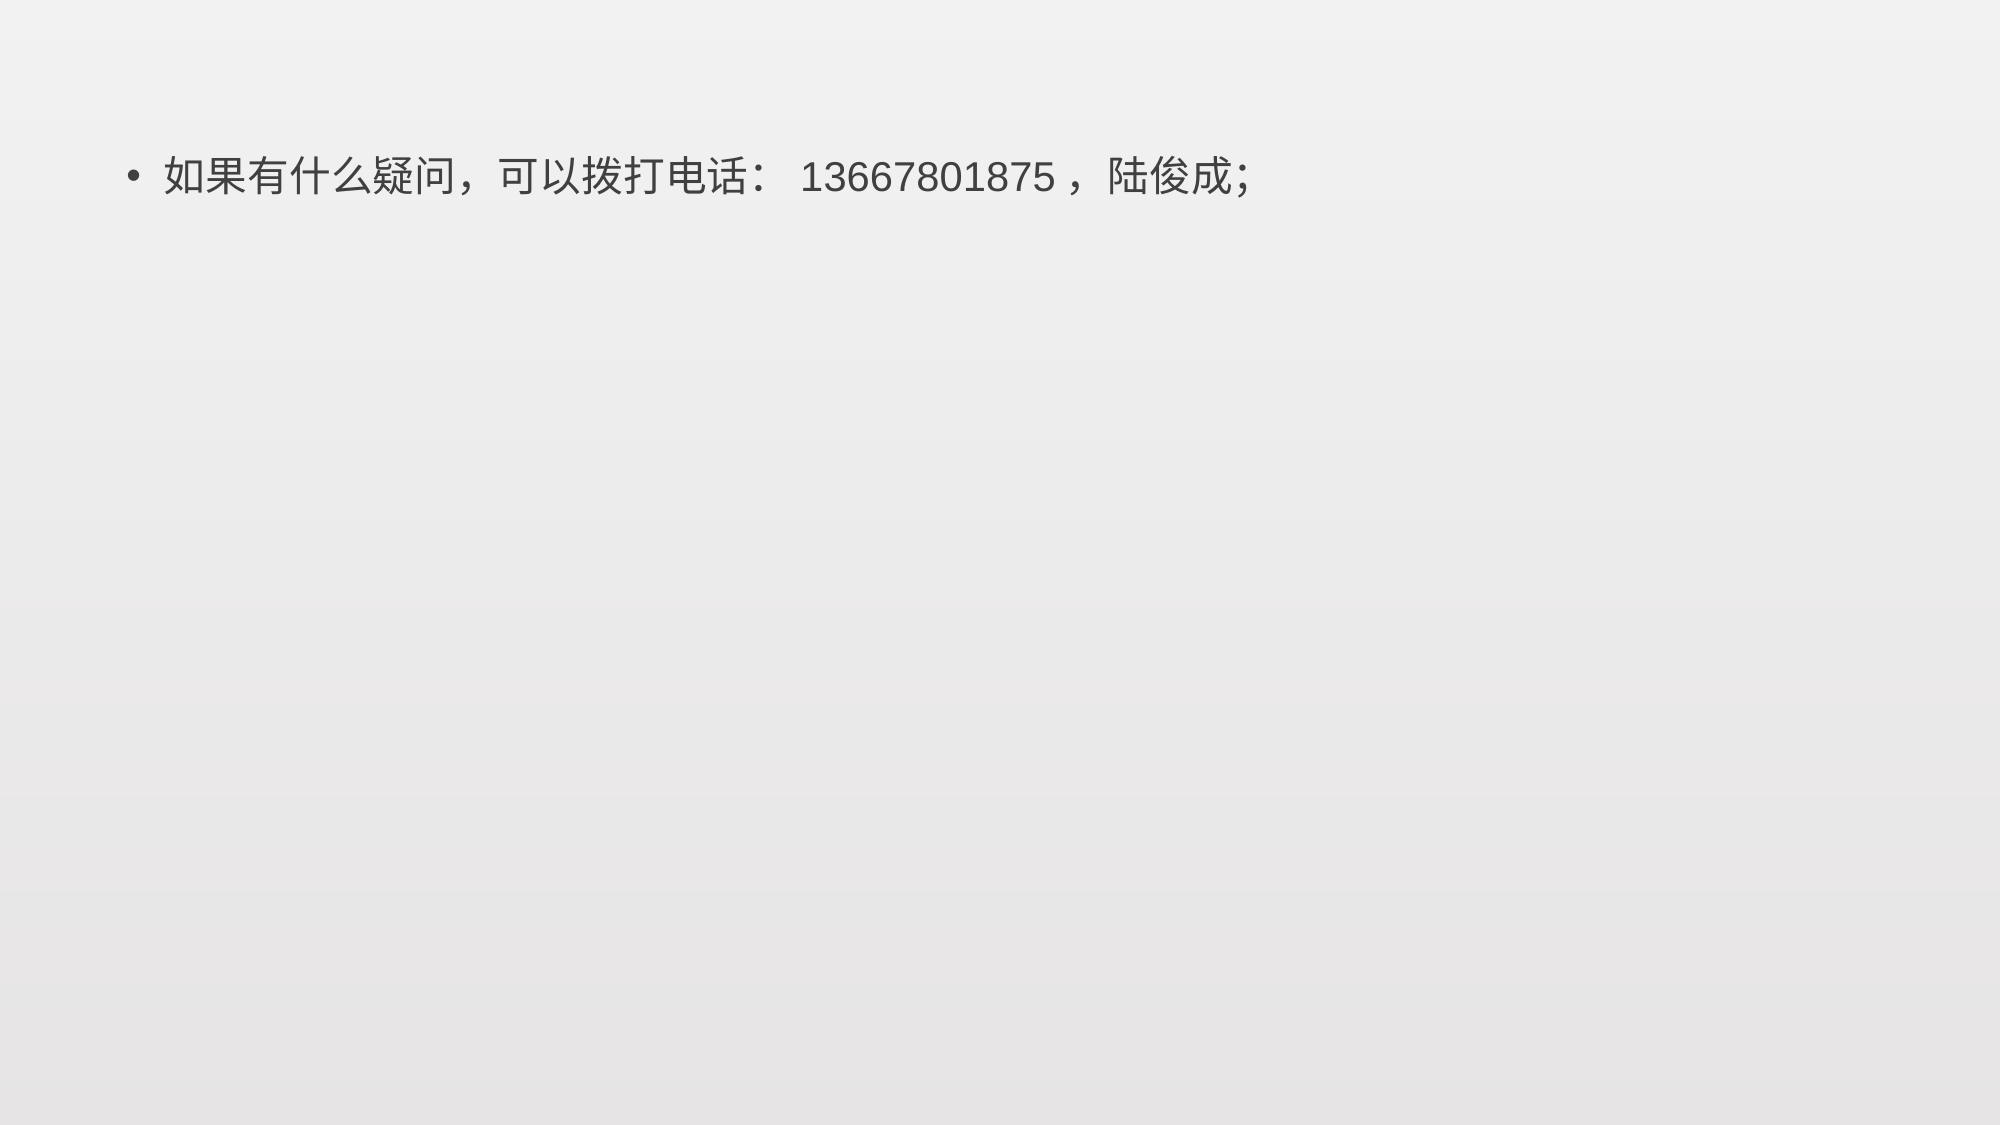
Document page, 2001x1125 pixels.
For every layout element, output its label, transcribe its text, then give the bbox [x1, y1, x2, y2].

list 如果有什么疑问，可以拨打电话：13667801875，陆俊成； [111, 147, 1837, 862]
